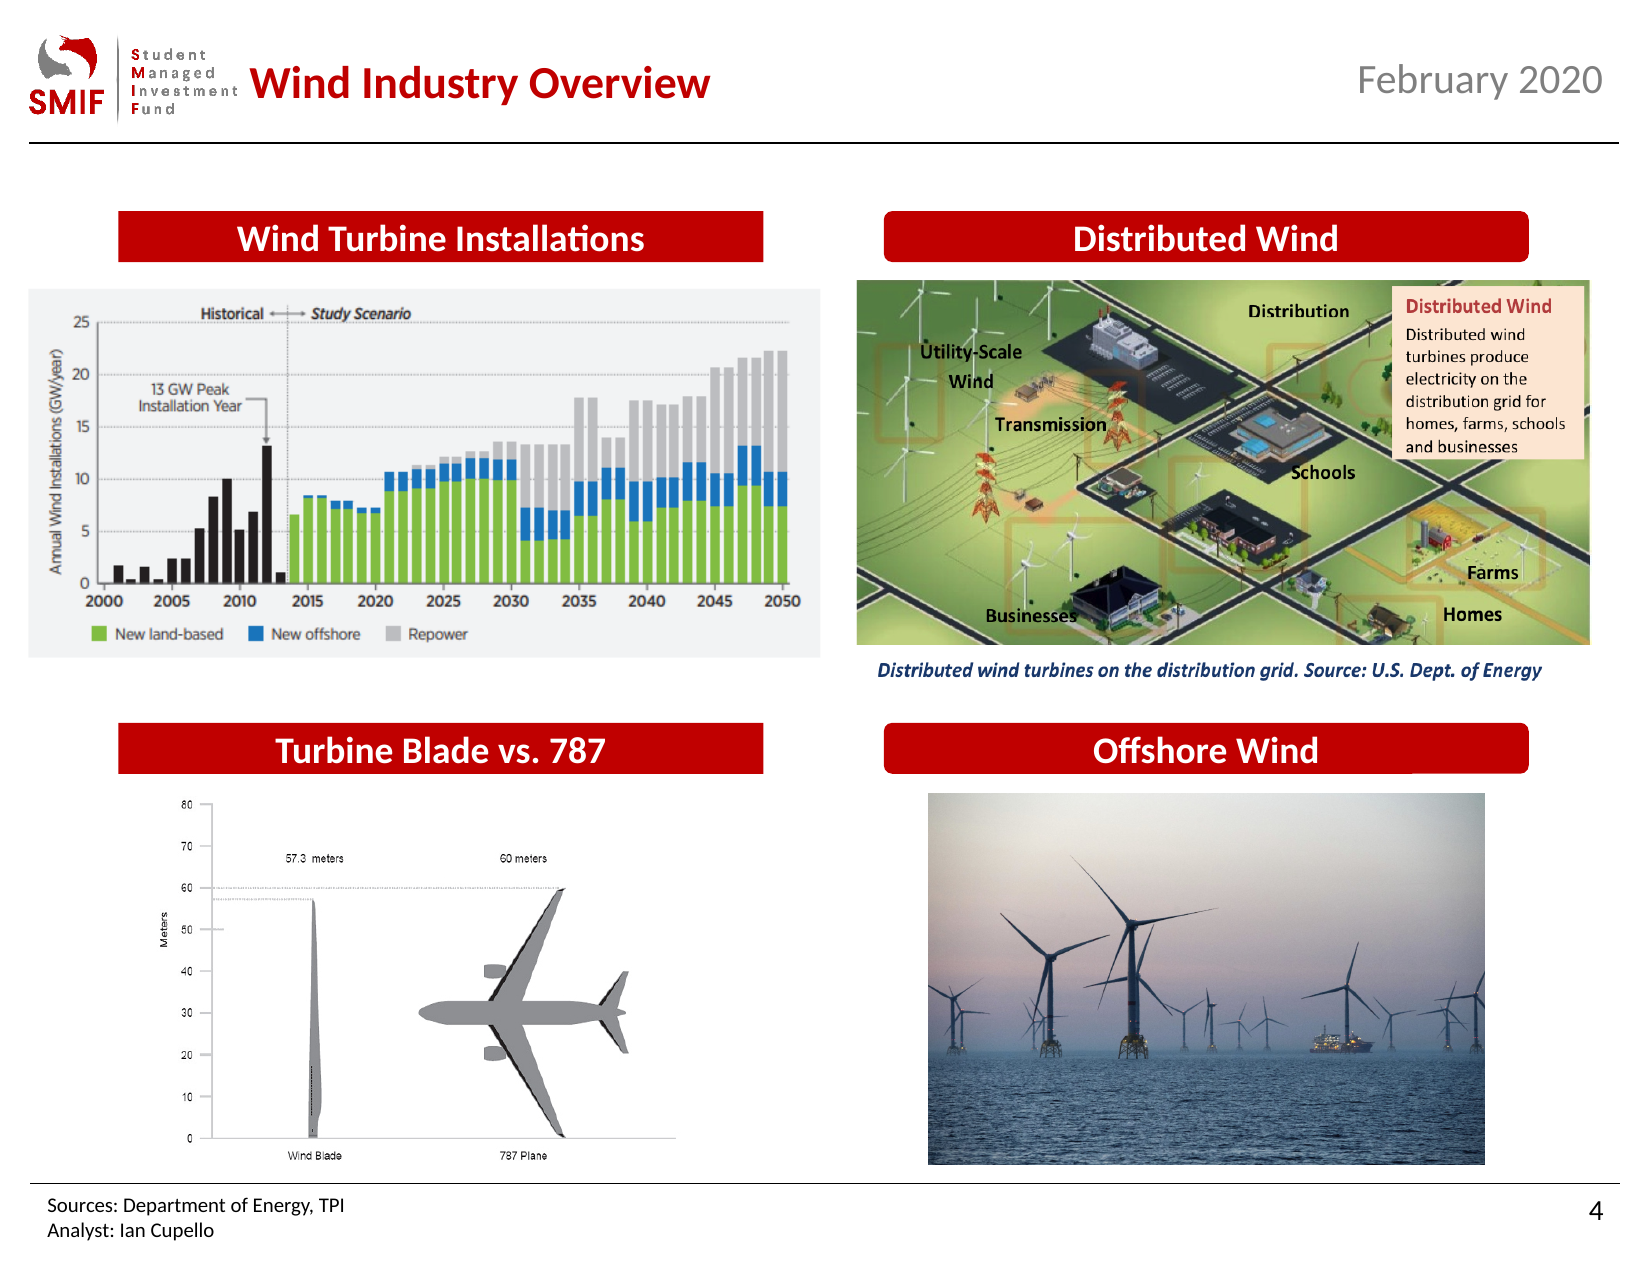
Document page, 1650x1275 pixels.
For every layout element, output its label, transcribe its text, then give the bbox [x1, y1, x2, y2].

picture [148, 796, 701, 1171]
slide_number 4 [1247, 1184, 1619, 1253]
list Wind Industry Overview [234, 45, 1031, 116]
picture [928, 793, 1485, 1165]
picture [845, 280, 1597, 700]
list Wind Turbine Installations [118, 211, 764, 263]
picture [19, 285, 830, 667]
text_box Offshore Wind [883, 722, 1529, 774]
list Turbine Blade vs. 787 [118, 722, 764, 774]
picture [29, 20, 237, 139]
list Sources: Department of Energy, TPI Analyst: Ian Cupello [32, 1184, 405, 1252]
text_box Distributed Wind [883, 211, 1529, 263]
